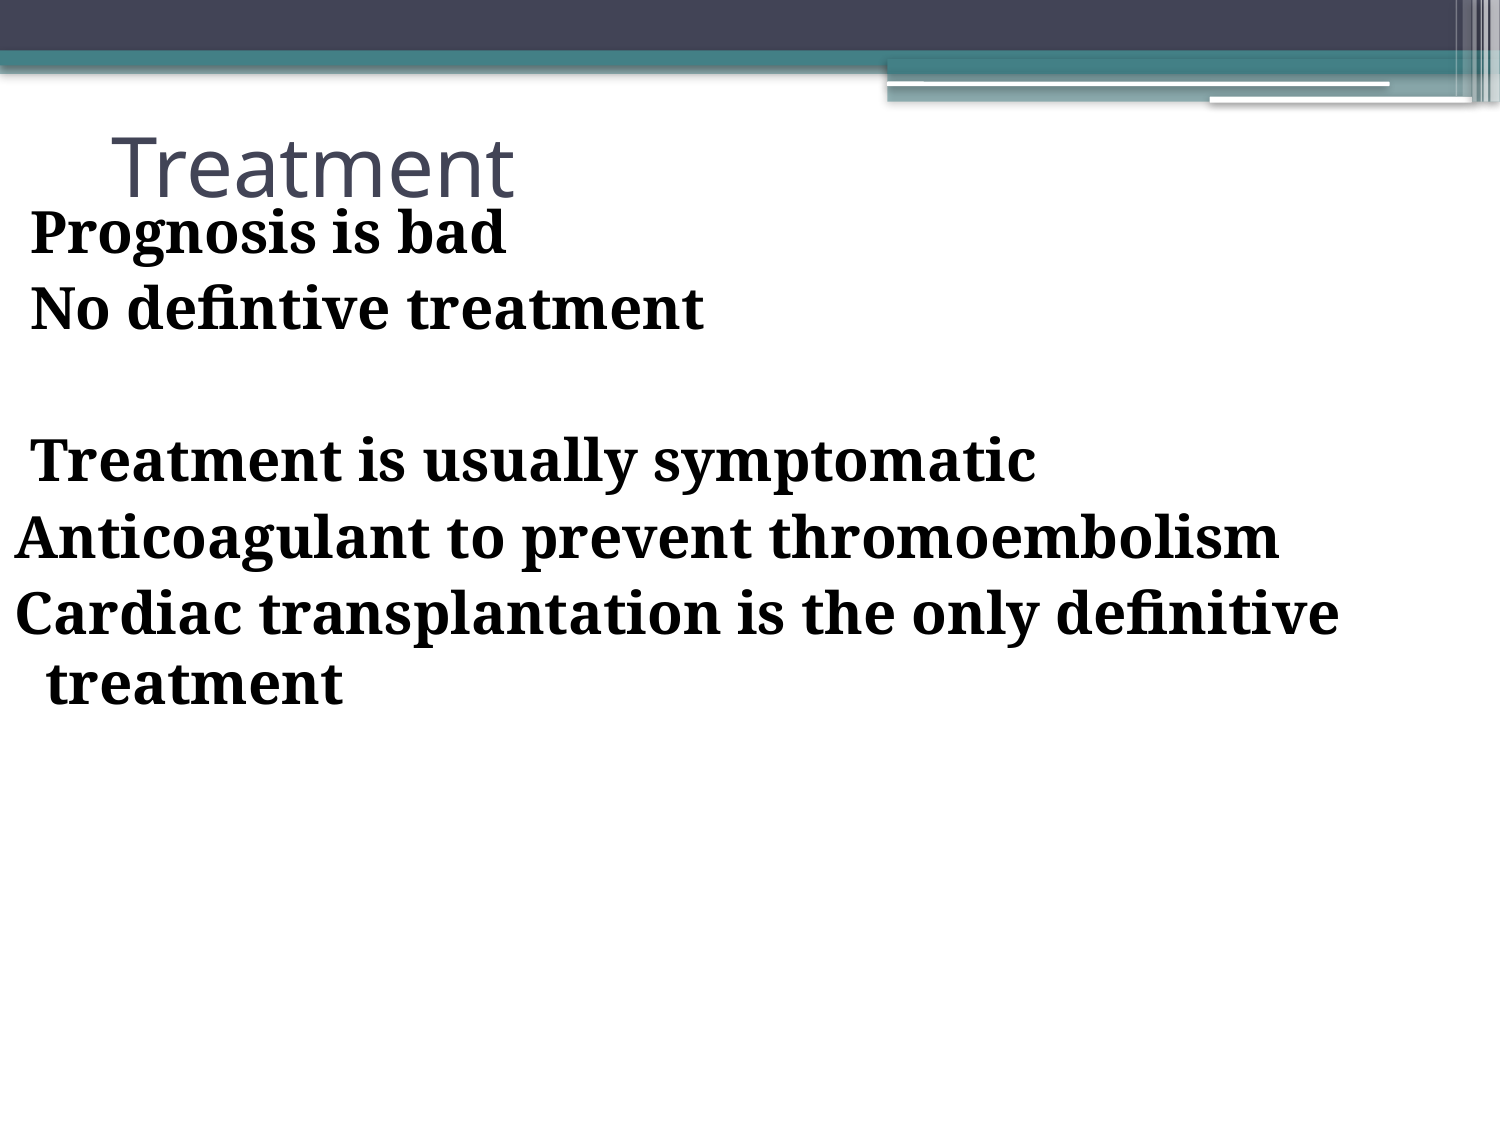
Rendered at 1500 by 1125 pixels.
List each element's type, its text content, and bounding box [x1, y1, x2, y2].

title Treatment [75, 93, 1425, 187]
list Prognosis is bad No defintive treatment Treatment is usually symptomatic Anticoagulant to prevent thromoembolism Cardiac transplantation is the only definitive treatment [0, 187, 1465, 1079]
